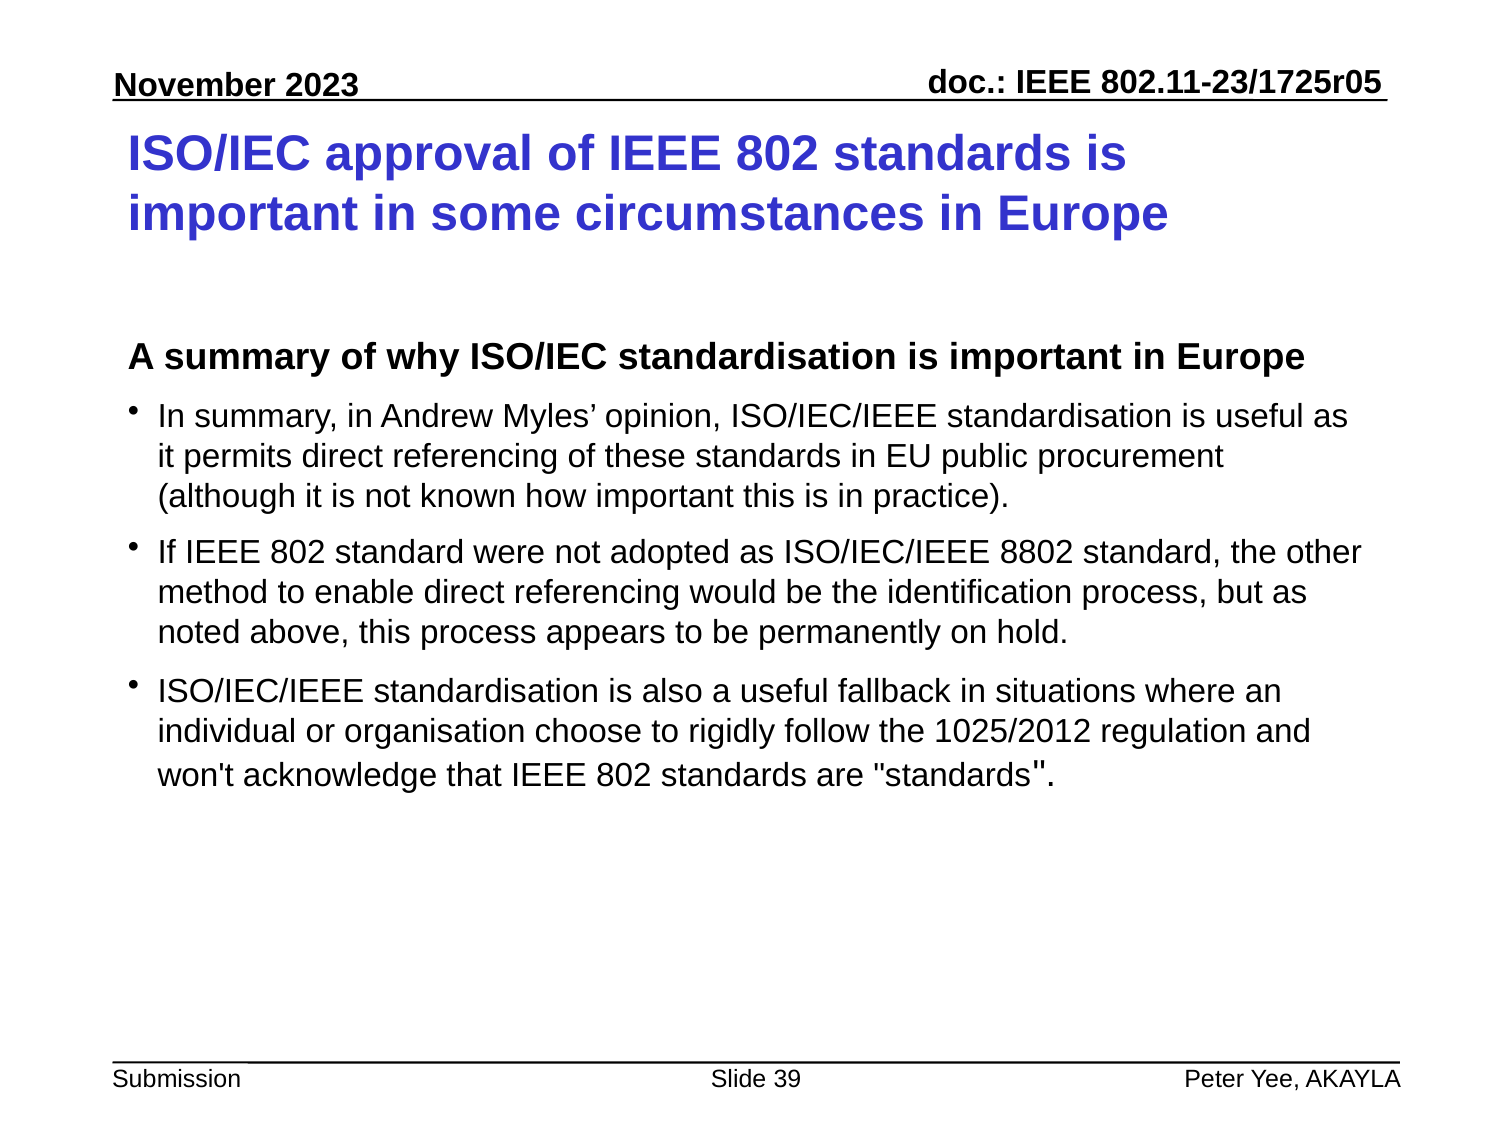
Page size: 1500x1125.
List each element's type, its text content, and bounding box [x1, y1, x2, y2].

title ISO/IEC approval of IEEE 802 standards is important in some circumstances in Europe [112, 112, 1388, 288]
footer Peter Yee, AKAYLA [1183, 1061, 1402, 1093]
slide_number Slide 39 [709, 1061, 803, 1093]
list A summary of why ISO/IEC standardisation is important in Europe In summary, in Andrew Myles’ opinion, ISO/IEC/IEEE standardisation is useful as it permits direct referencing of these standards in EU public procurement (although it is not known how important this is in practice). If IEEE 802 standard were not adopted as ISO/IEC/IEEE 8802 standard, the other method to enable direct referencing would be the identification process, but as noted above, this process appears to be permanently on hold. ISO/IEC/IEEE standardisation is also a useful fallback in situations where an individual or organisation choose to rigidly follow the 1025/2012 regulation and won't acknowledge that IEEE 802 standards are "standards". [112, 324, 1388, 1000]
